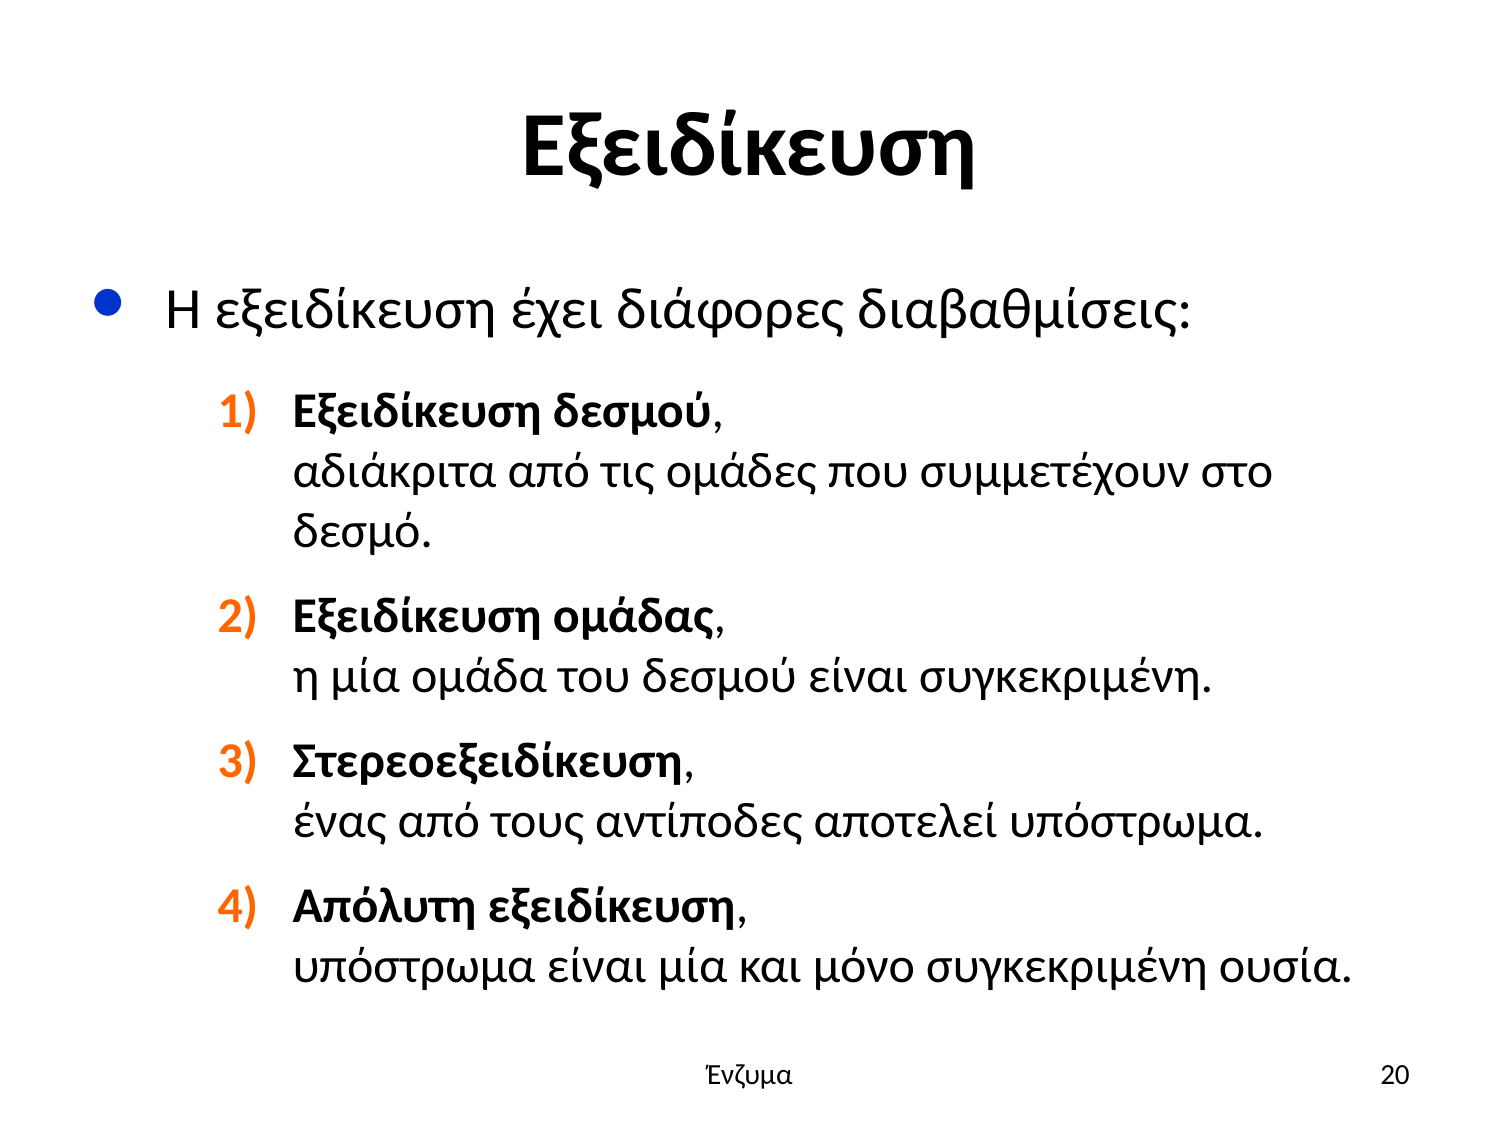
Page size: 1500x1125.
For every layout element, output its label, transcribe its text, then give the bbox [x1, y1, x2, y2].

title Εξειδίκευση [75, 45, 1425, 233]
list Η εξειδίκευση έχει διάφορες διαβαθμίσεις: Εξειδίκευση δεσμού, αδιάκριτα από τις ομάδες που συμμετέχουν στο δεσμό. Εξειδίκευση ομάδας, η μία ομάδα του δεσμού είναι συγκεκριμένη. Στερεοεξειδίκευση, ένας από τους αντίποδες αποτελεί υπόστρωμα. Απόλυτη εξειδίκευση, υπόστρωμα είναι μία και μόνο συγκεκριμένη ουσία. [75, 262, 1425, 1005]
slide_number 20 [1074, 1042, 1425, 1103]
footer Ένζυμα [512, 1042, 988, 1103]
